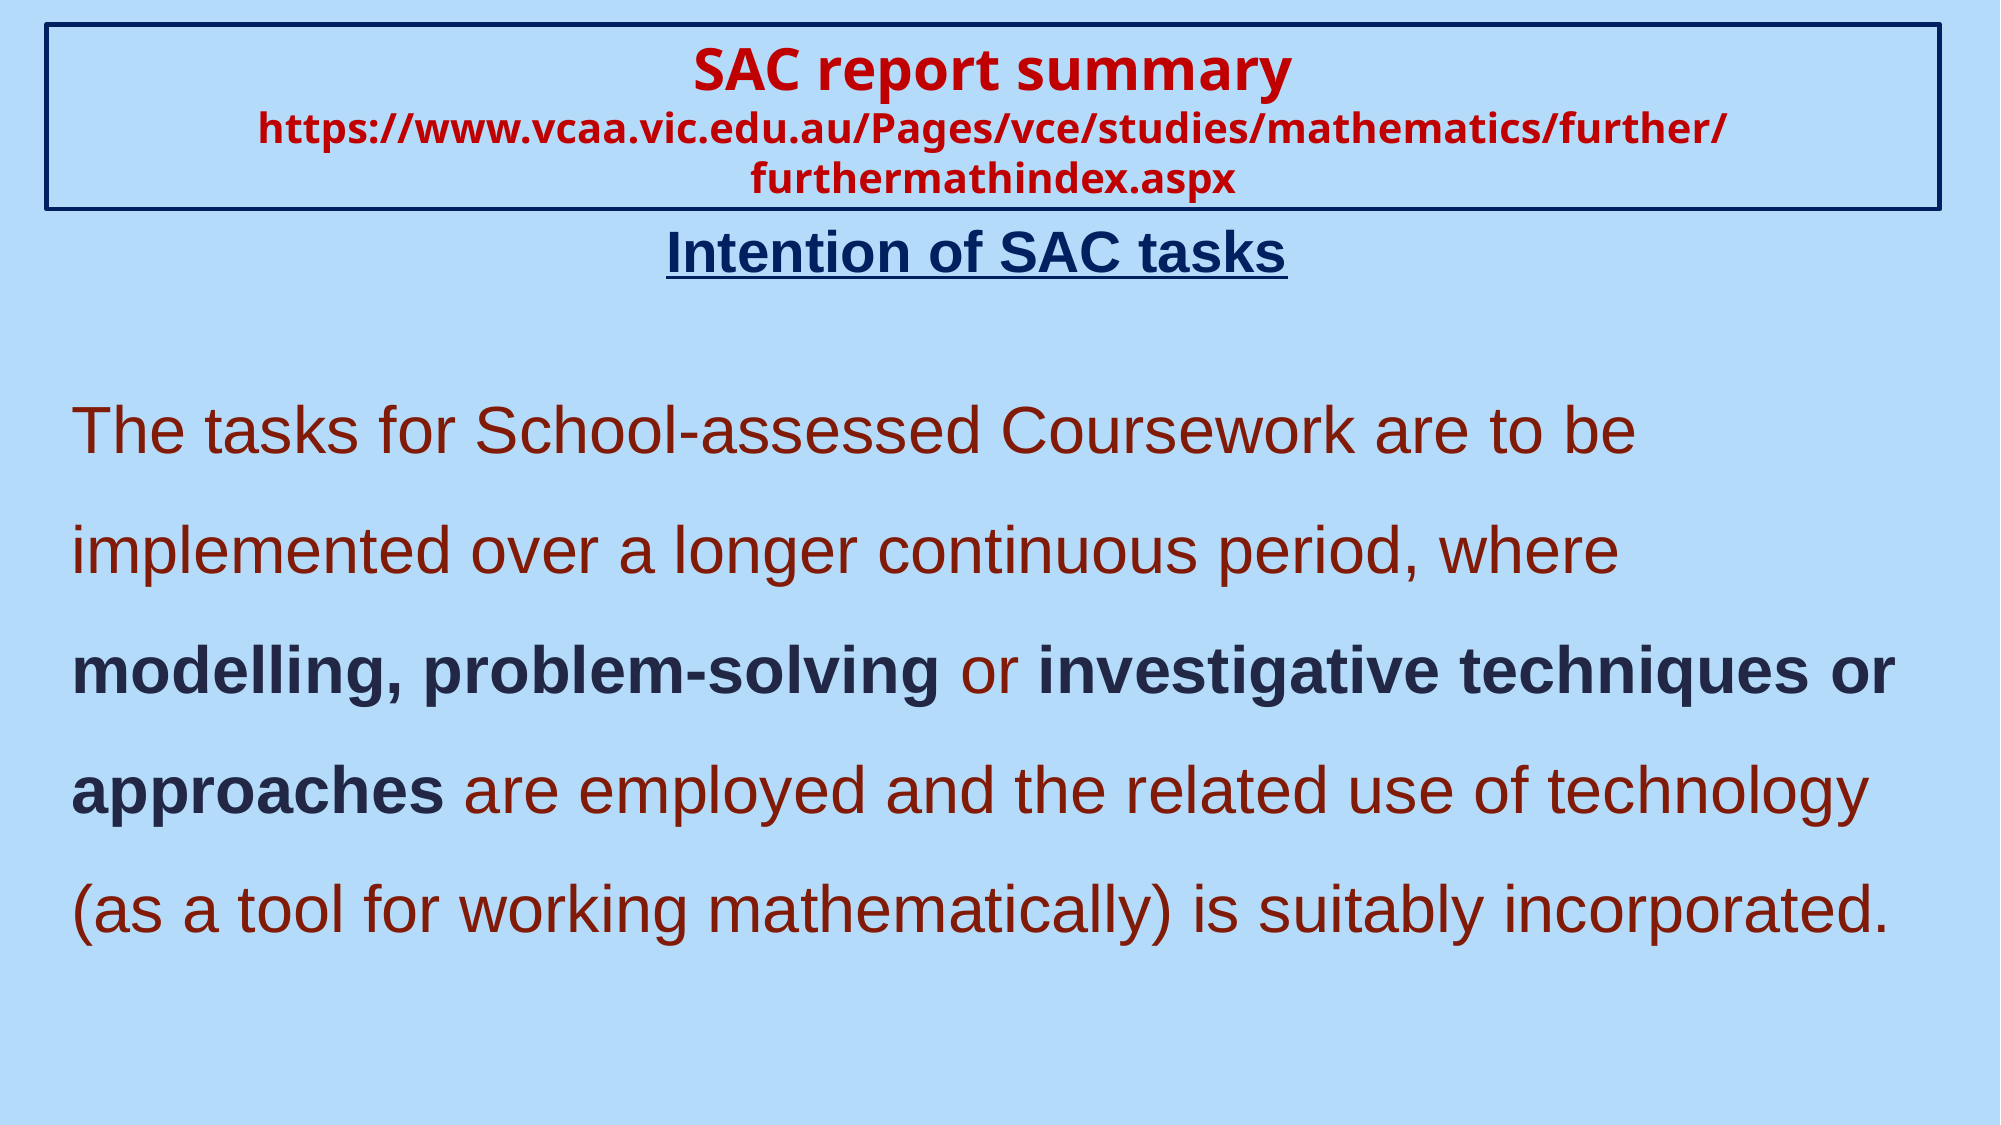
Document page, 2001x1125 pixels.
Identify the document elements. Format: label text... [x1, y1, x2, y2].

text_box Intention of SAC tasks [46, 206, 1908, 292]
text_box The tasks for School-assessed Coursework are to be implemented over a longer continuous period, where modelling, problem-solving or investigative techniques or approaches are employed and the related use of technology (as a tool for working mathematically) is suitably incorporated. [56, 339, 1940, 954]
text_box SAC report summary https://www.vcaa.vic.edu.au/Pages/vce/studies/mathematics/further/furthermathindex.aspx [46, 24, 1940, 210]
